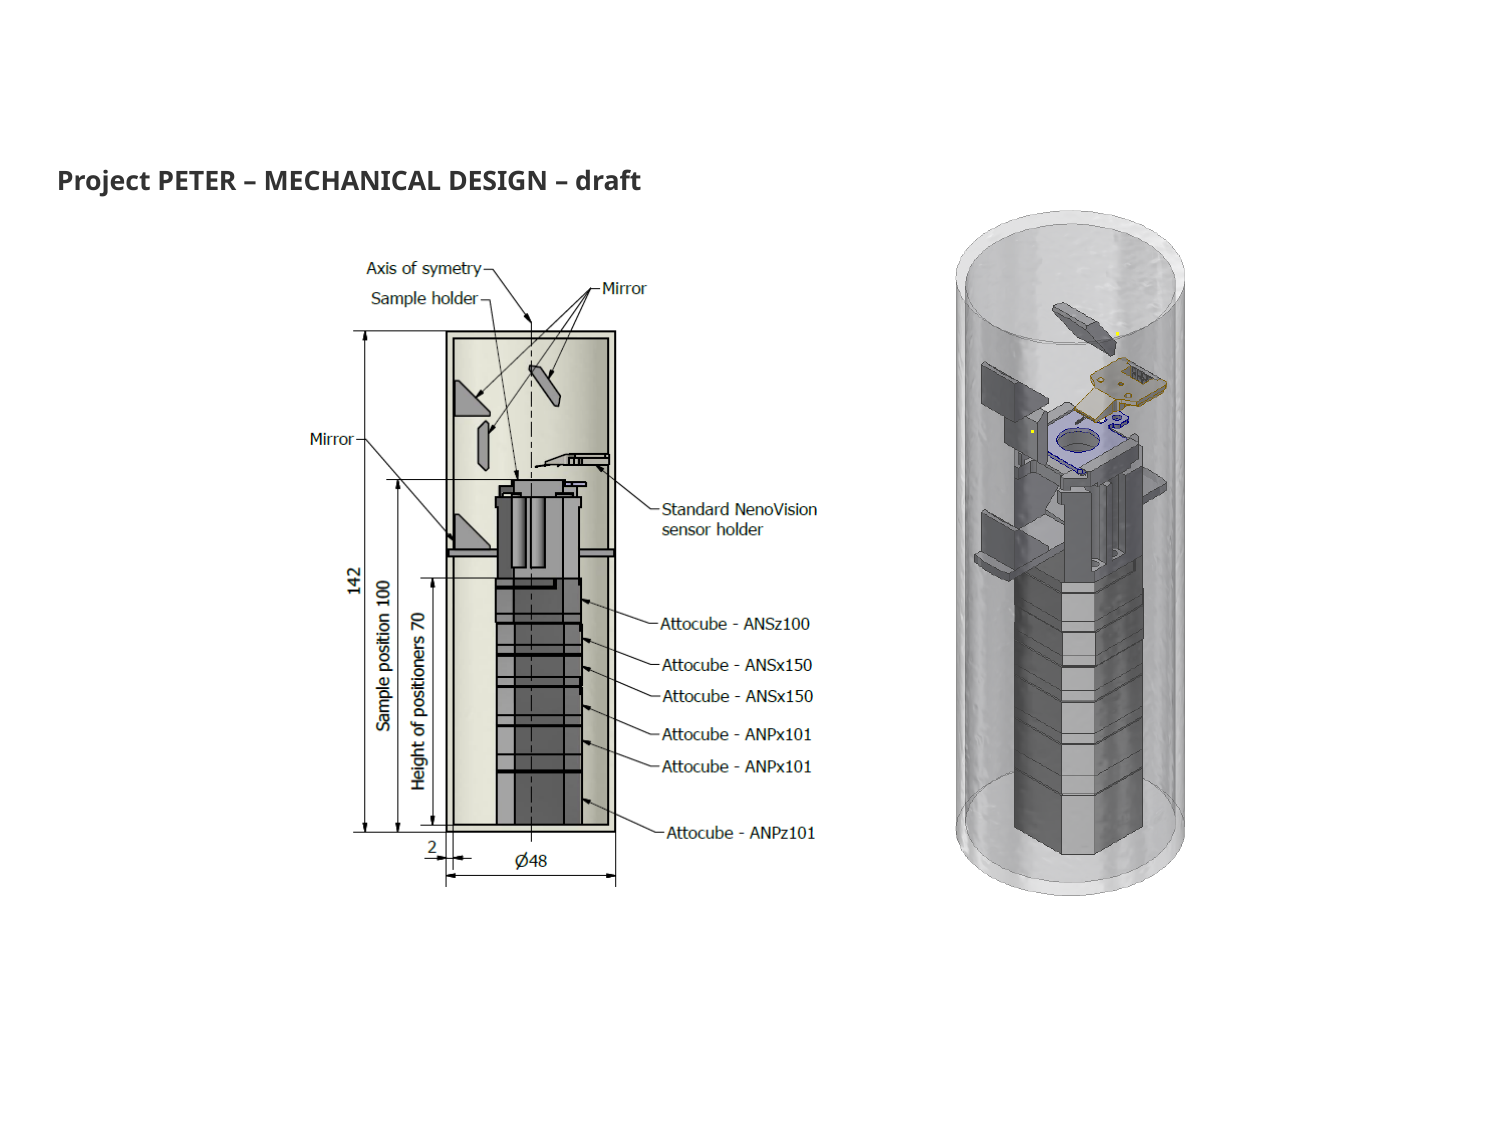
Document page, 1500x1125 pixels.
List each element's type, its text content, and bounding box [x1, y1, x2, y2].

picture [938, 197, 1198, 905]
text_box Project PETER – MECHANICAL DESIGN – draft [42, 156, 656, 227]
picture [301, 255, 829, 892]
